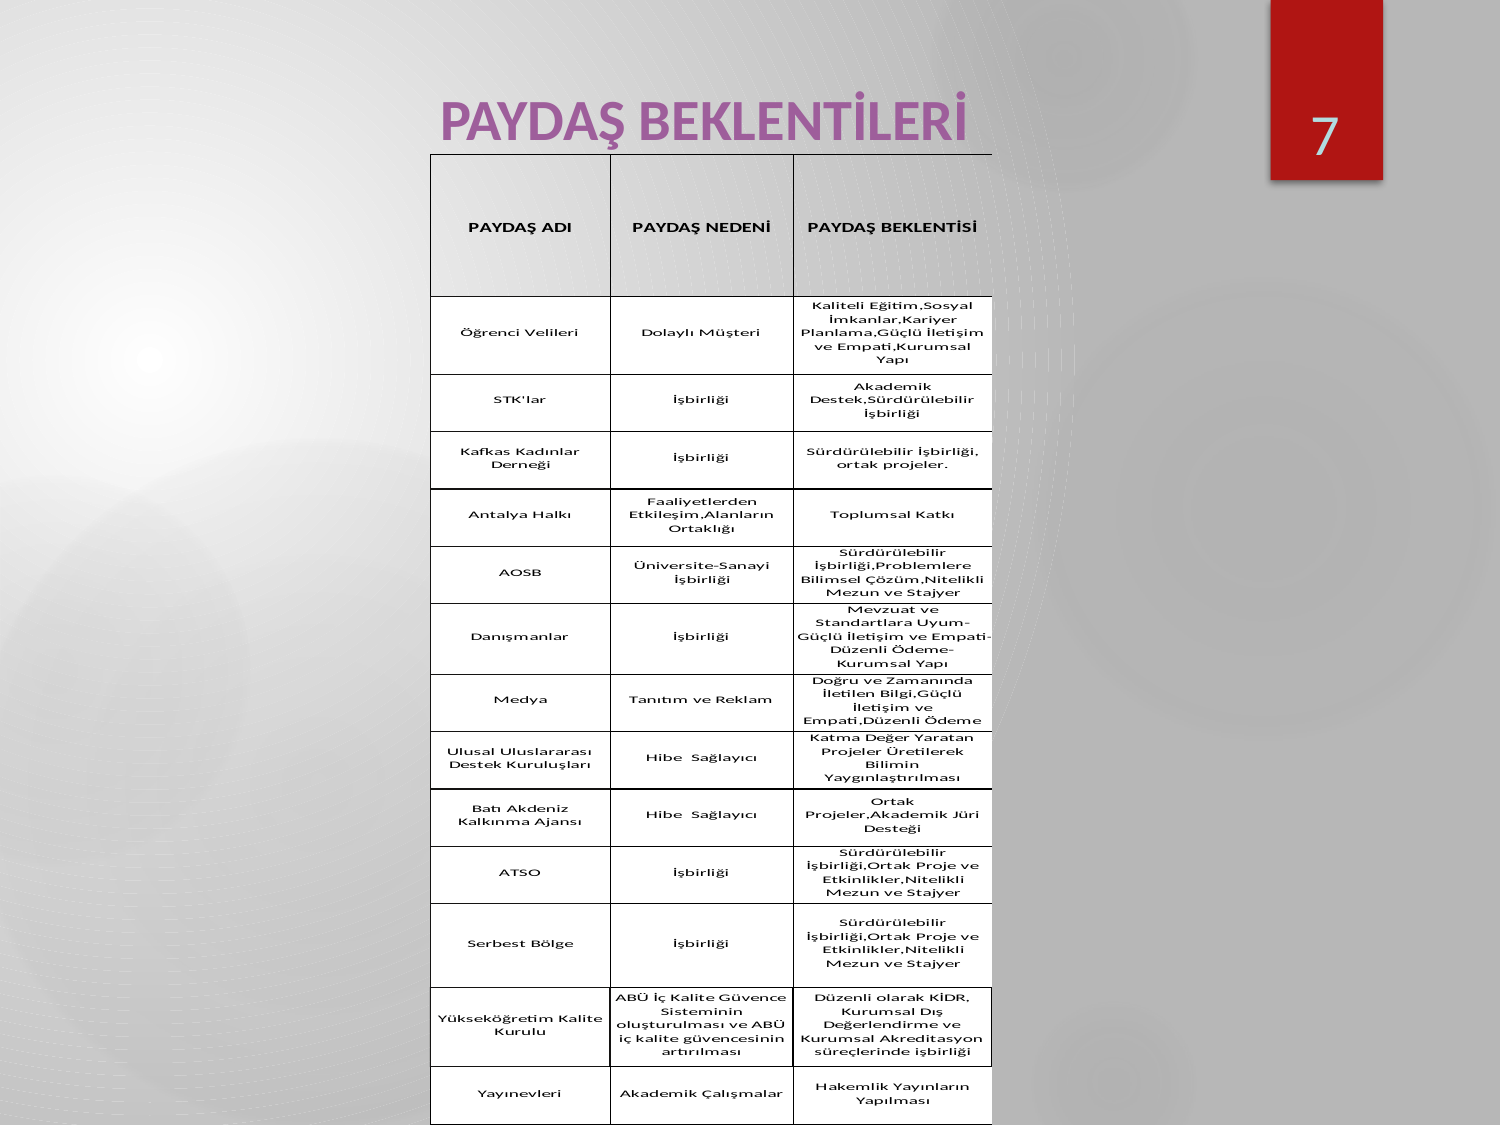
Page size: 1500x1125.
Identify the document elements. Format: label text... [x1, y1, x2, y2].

picture [429, 295, 994, 1125]
slide_number 7 [1273, 48, 1378, 175]
title PAYDAŞ BEKLENTİLERİ [79, 74, 1237, 210]
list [429, 153, 994, 295]
